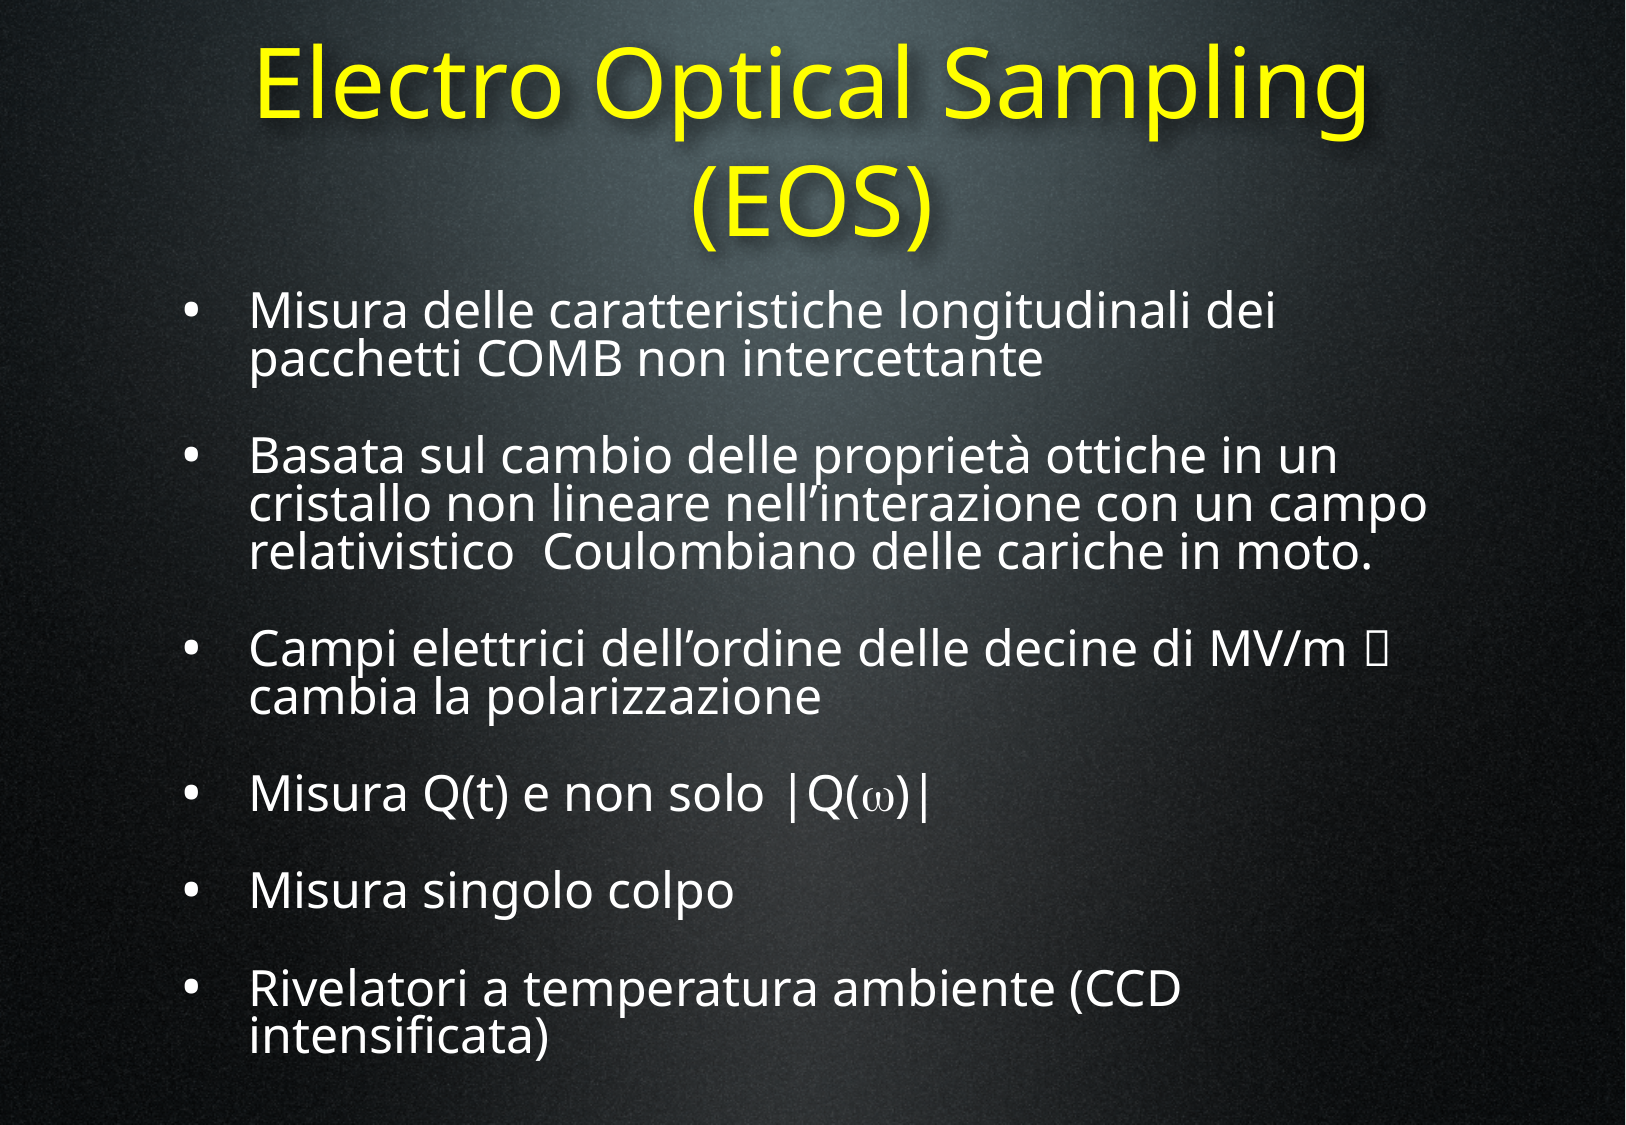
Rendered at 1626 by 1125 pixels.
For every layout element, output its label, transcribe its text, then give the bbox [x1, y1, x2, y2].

title Electro Optical Sampling (EOS) [134, 17, 1491, 260]
picture [0, 0, 1626, 1125]
list Misura delle caratteristiche longitudinali dei pacchetti COMB non intercettante Basata sul cambio delle proprietà ottiche in un cristallo non lineare nell’interazione con un campo relativistico Coulombiano delle cariche in moto. Campi elettrici dell’ordine delle decine di MV/m  cambia la polarizzazione Misura Q(t) e non solo |Q(w)| Misura singolo colpo Rivelatori a temperatura ambiente (CCD intensificata) [139, 290, 1501, 1063]
